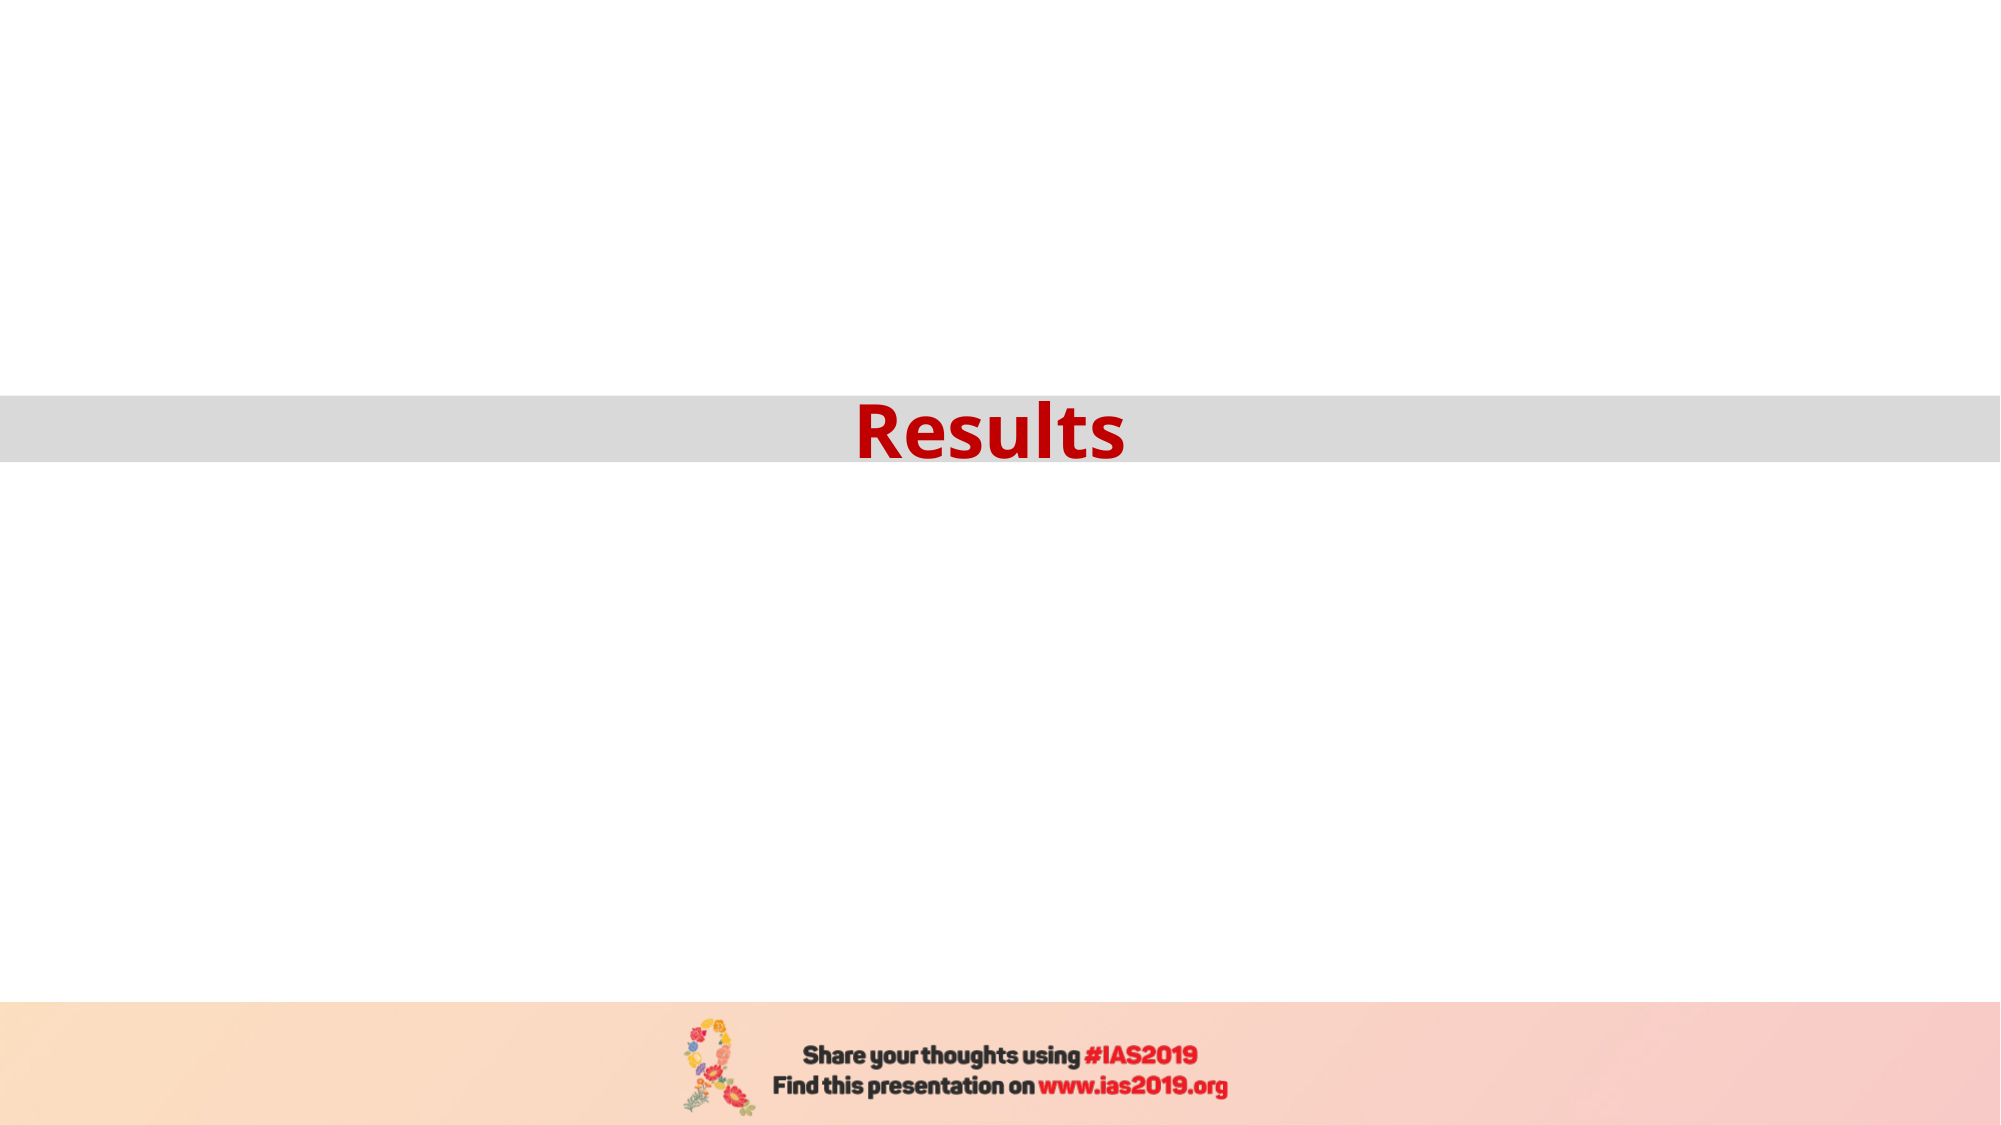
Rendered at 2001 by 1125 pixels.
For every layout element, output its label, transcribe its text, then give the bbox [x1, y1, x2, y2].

picture [0, 1002, 2001, 1125]
text_box Results [0, 395, 2000, 463]
